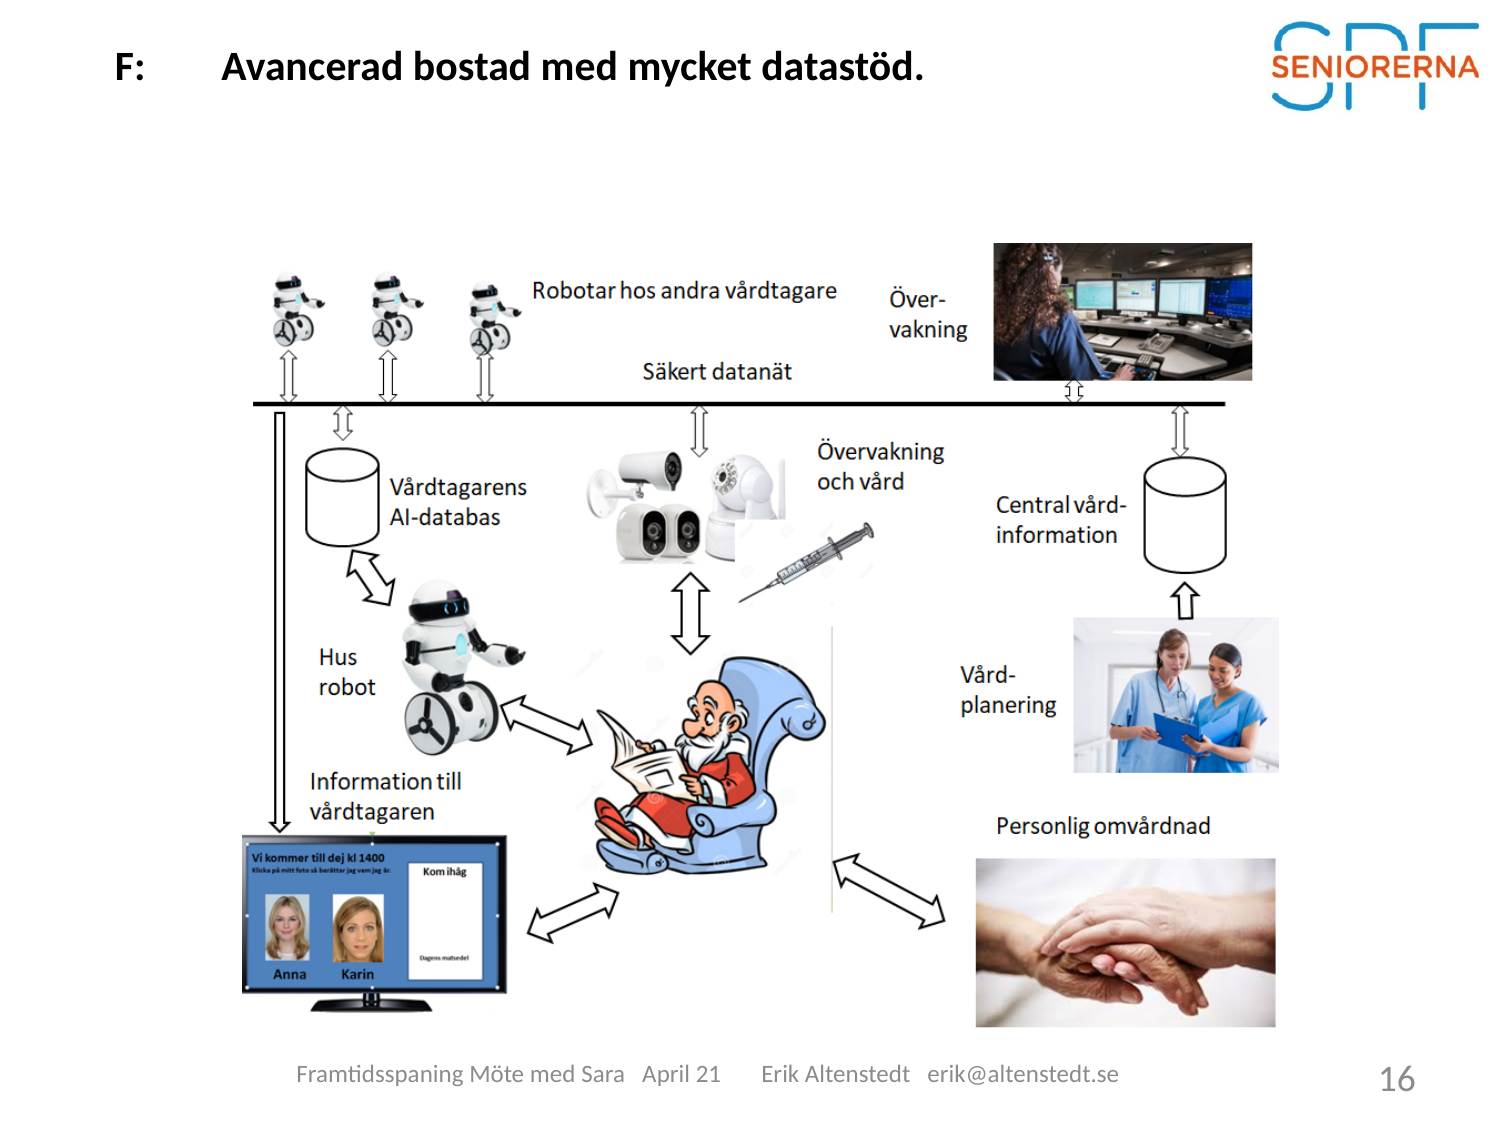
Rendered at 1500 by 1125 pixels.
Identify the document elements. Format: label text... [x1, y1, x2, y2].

slide_number 16 [1080, 1046, 1431, 1107]
picture [1269, 19, 1483, 114]
picture [241, 243, 1280, 1035]
text_box F: Avancerad bostad med mycket datastöd. [100, 30, 1164, 96]
footer Framtidsspaning Möte med Sara April 21 Erik Altenstedt erik@altenstedt.se [218, 1042, 1199, 1103]
